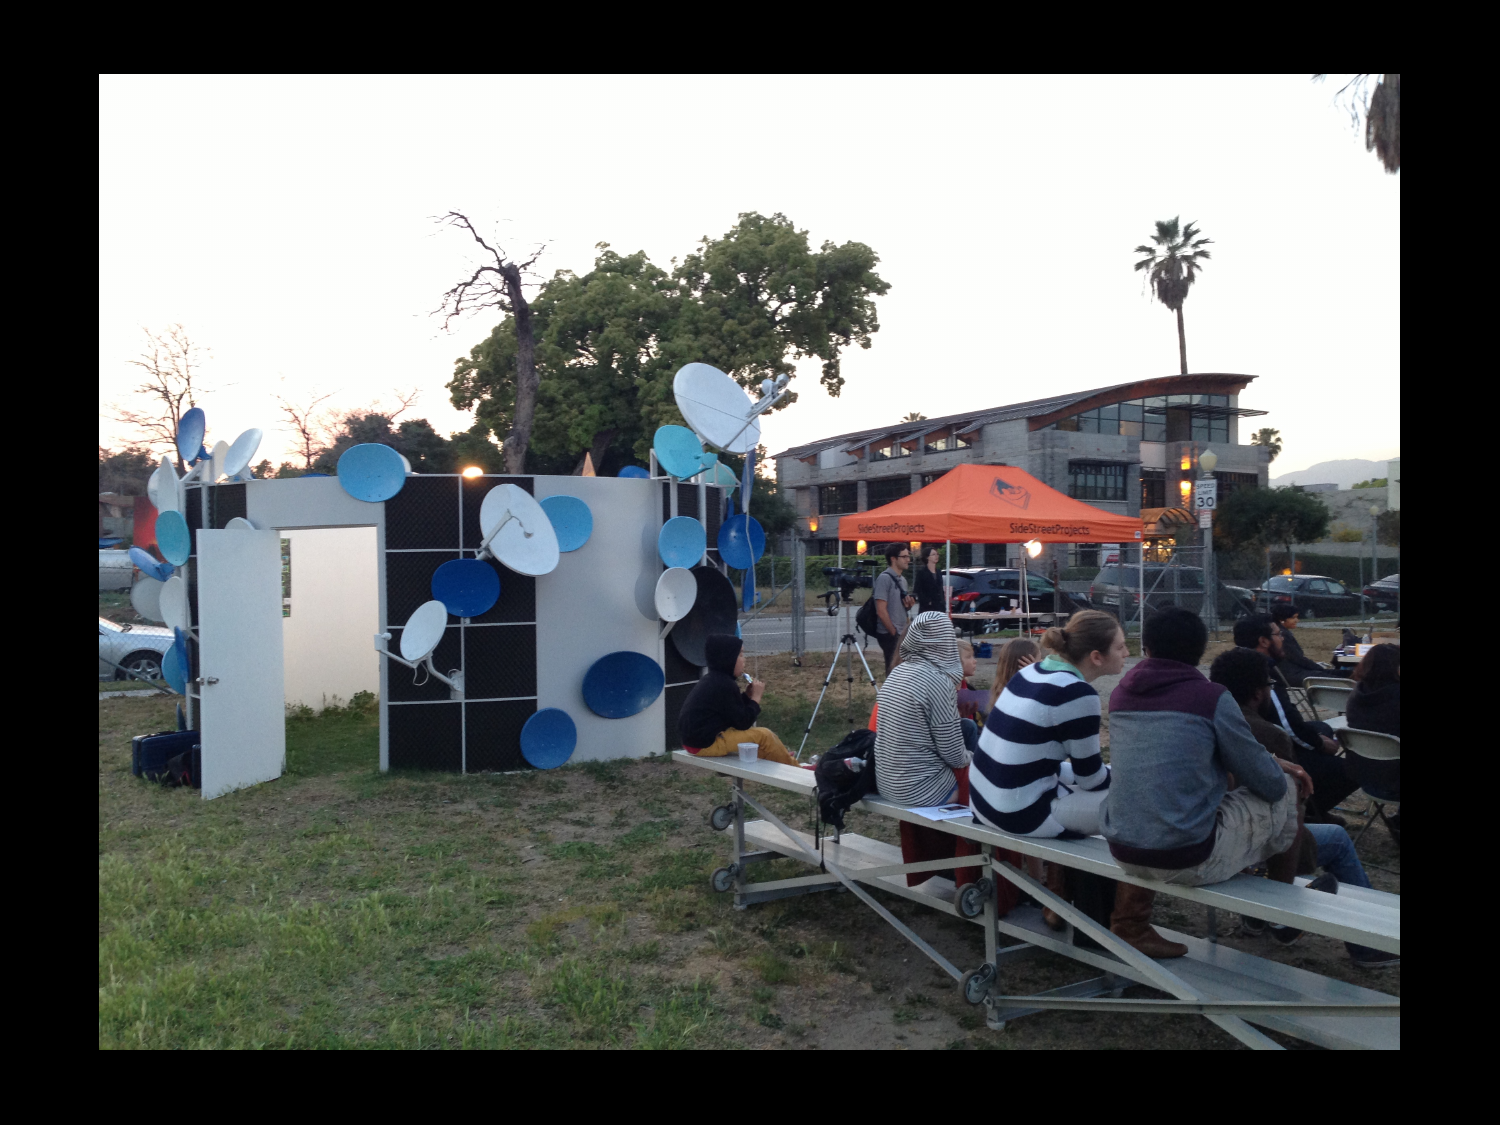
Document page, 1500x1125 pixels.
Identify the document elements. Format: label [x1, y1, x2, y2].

picture [99, 74, 1401, 1051]
